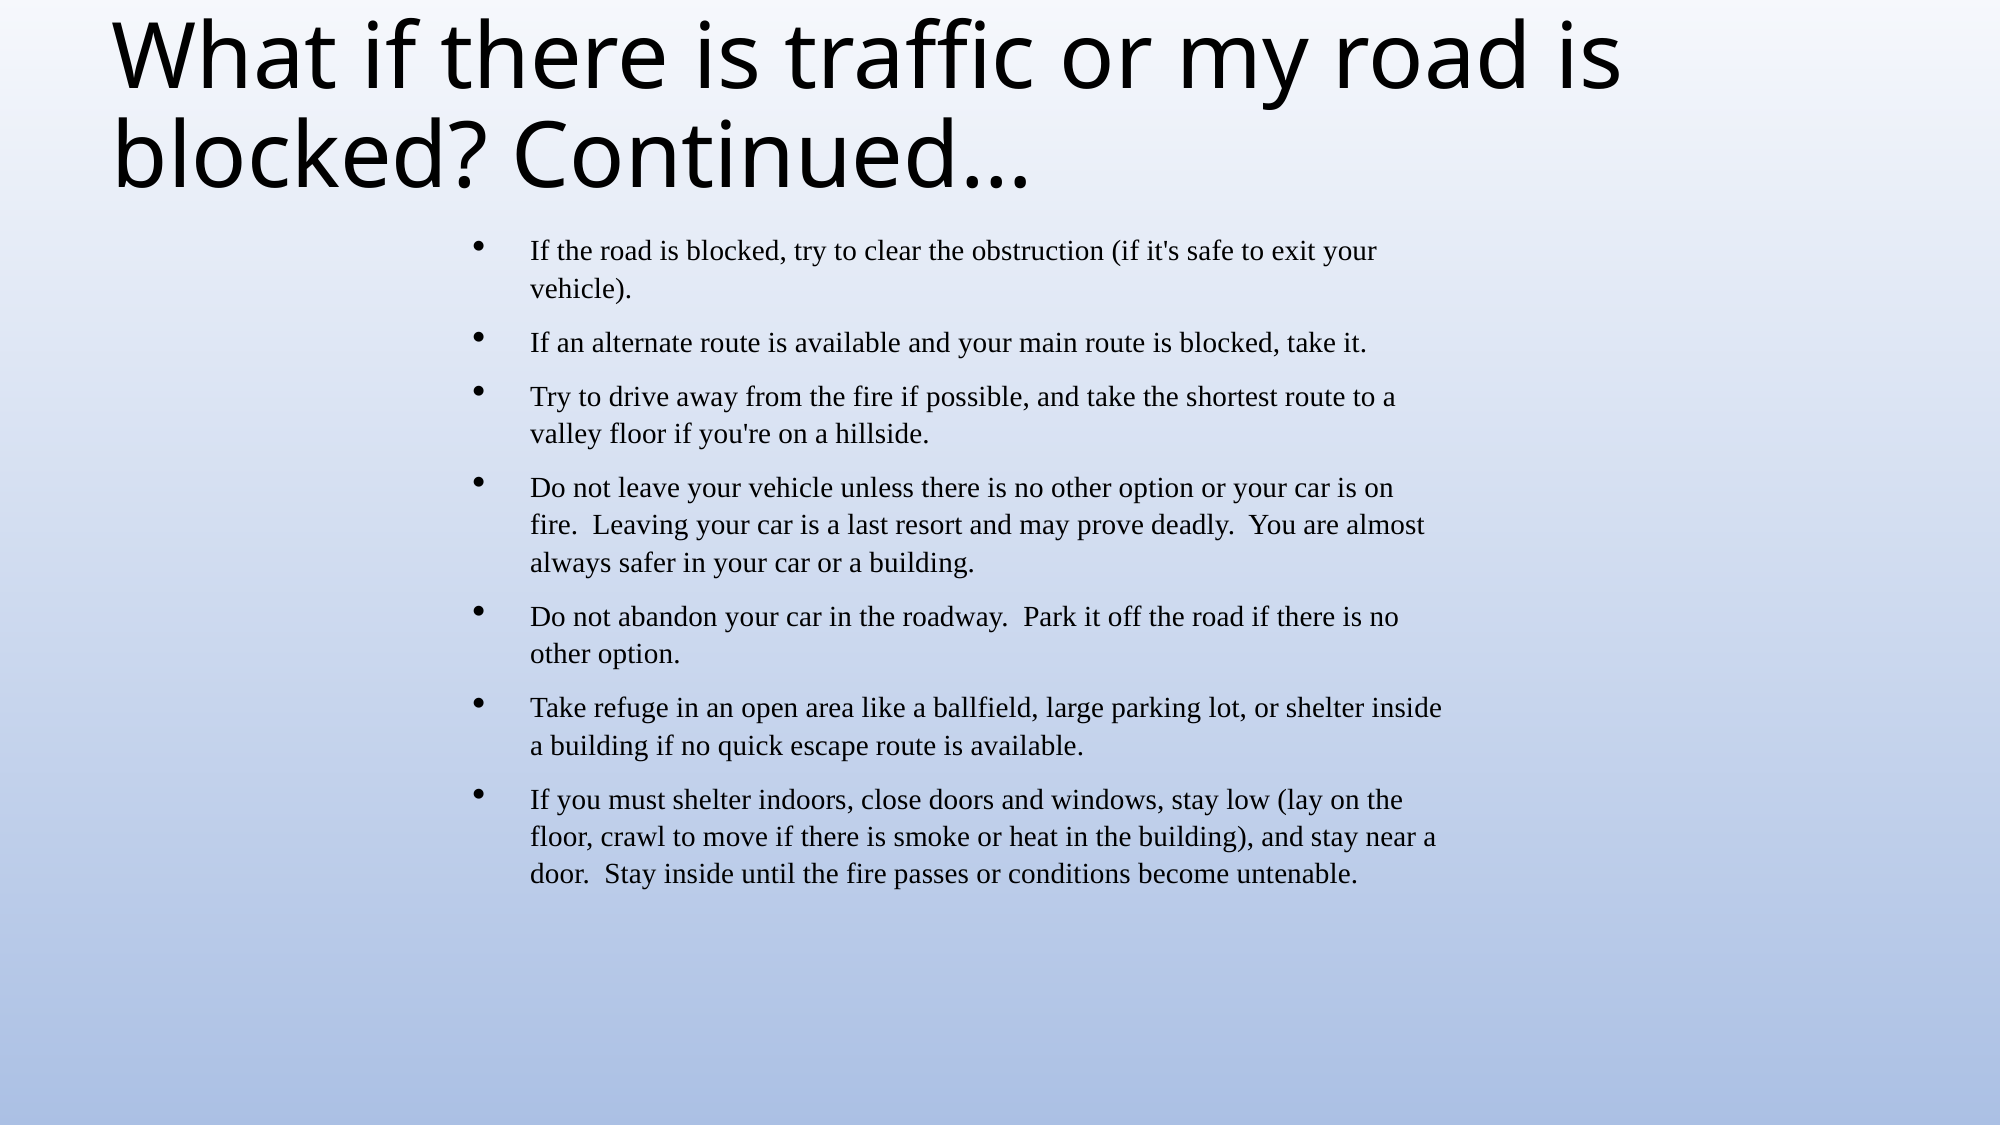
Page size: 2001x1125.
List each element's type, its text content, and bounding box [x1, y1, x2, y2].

text_box If the road is blocked, try to clear the obstruction (if it's safe to exit your vehicle). If an alternate route is available and your main route is blocked, take it. Try to drive away from the fire if possible, and take the shortest route to a valley floor if you're on a hillside. Do not leave your vehicle unless there is no other option or your car is on fire. Leaving your car is a last resort and may prove deadly. You are almost always safer in your car or a building. Do not abandon your car in the roadway. Park it off the road if there is no other option. Take refuge in an open area like a ballfield, large parking lot, or shelter inside a building if no quick escape route is available. If you must shelter indoors, close doors and windows, stay low (lay on the floor, crawl to move if there is smoke or heat in the building), and stay near a door. Stay inside until the fire passes or conditions become untenable. [459, 221, 1460, 898]
title What if there is traffic or my road is blocked? Continued… [96, 0, 1822, 218]
